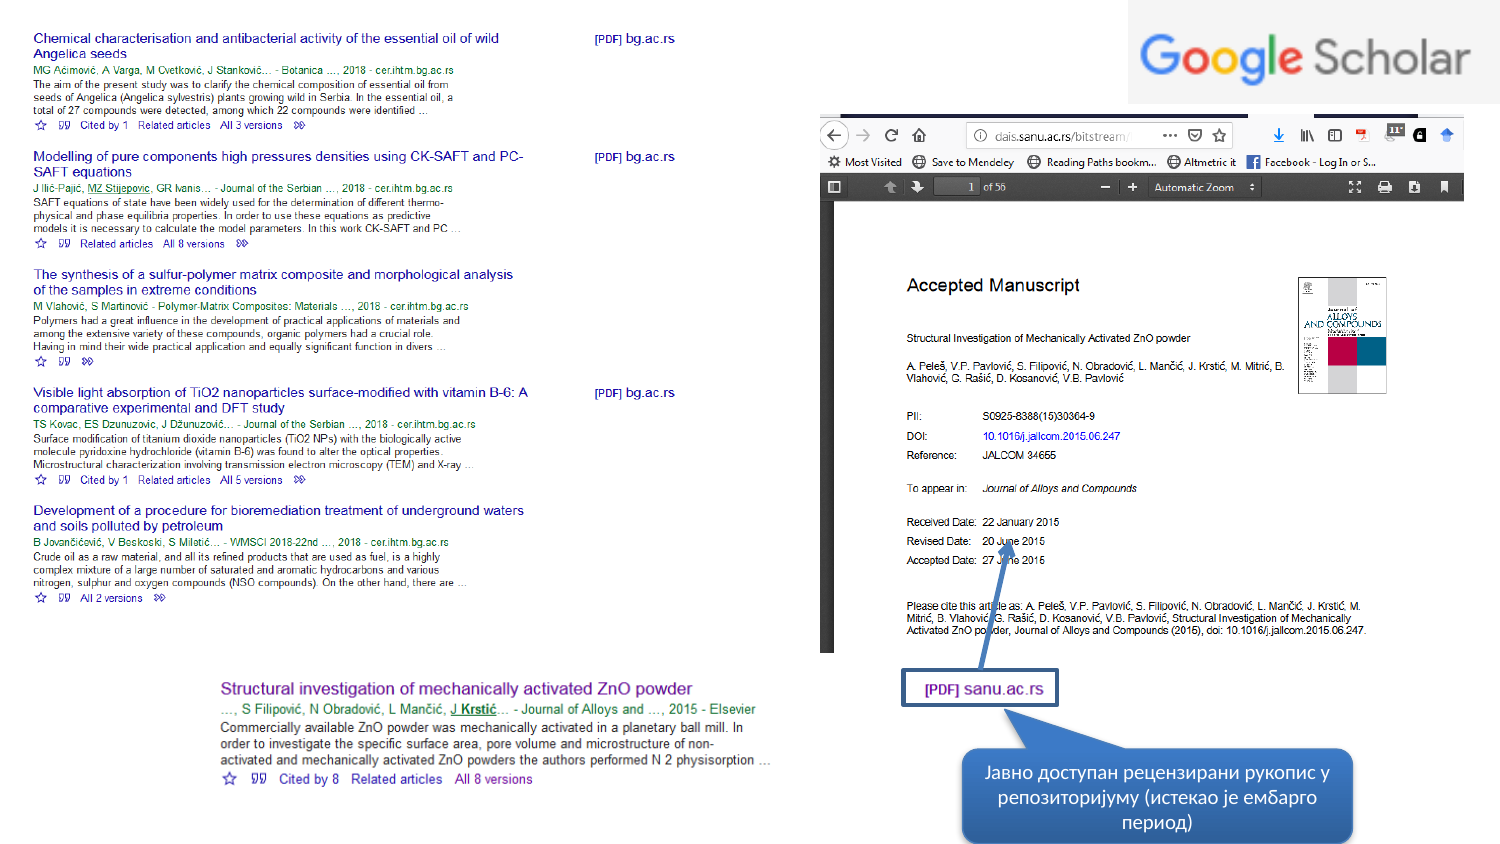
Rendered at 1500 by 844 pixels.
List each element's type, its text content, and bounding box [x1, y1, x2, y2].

picture [17, 19, 710, 611]
text_box Јавно доступан рецензирани рукопис у репозиторијуму (истекао је ембарго период) [961, 731, 1354, 844]
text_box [979, 539, 1010, 671]
picture [194, 657, 1071, 803]
picture [1127, 0, 1500, 105]
picture [820, 114, 1465, 654]
